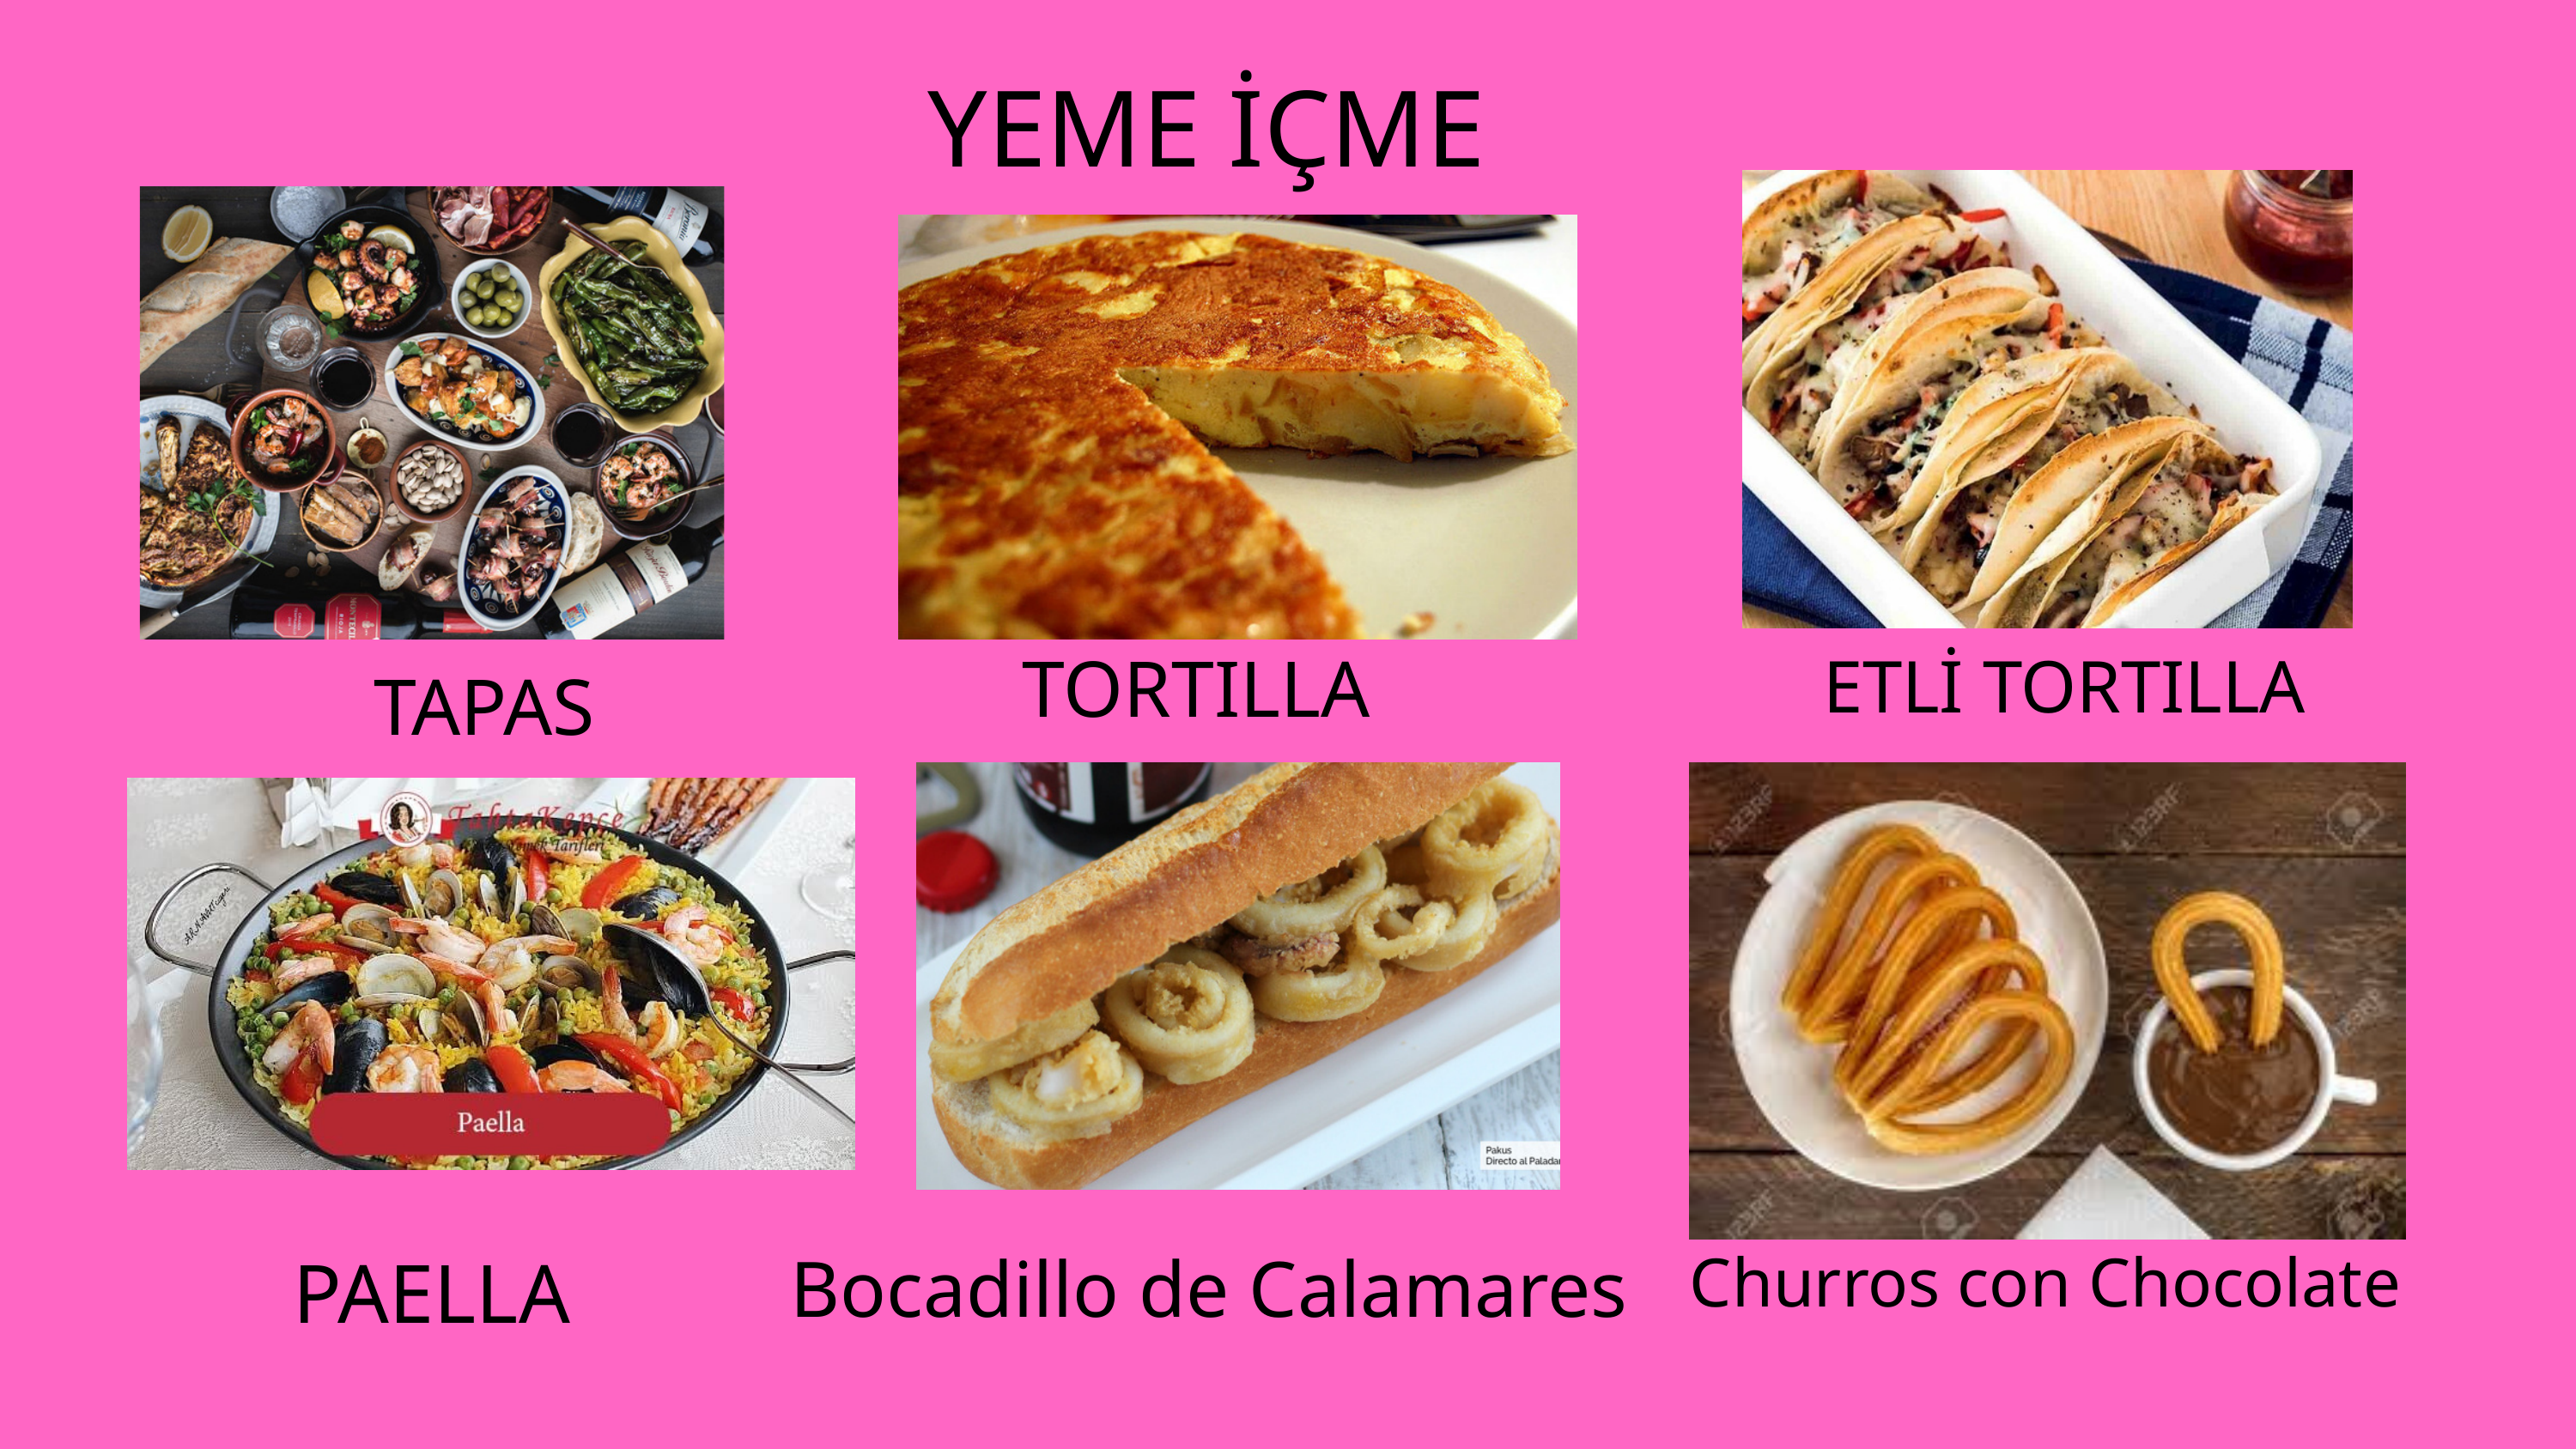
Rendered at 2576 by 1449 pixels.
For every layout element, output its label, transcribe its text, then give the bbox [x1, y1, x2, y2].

picture [915, 762, 1560, 1190]
picture [126, 778, 855, 1171]
picture [139, 186, 725, 640]
text_box TAPAS [61, 642, 908, 750]
text_box TORTILLA [997, 646, 1395, 733]
picture [898, 215, 1578, 640]
text_box Bocadillo de Calamares [790, 1225, 1686, 1440]
text_box YEME İÇME [907, 40, 1507, 189]
text_box Churros con Chocolate [1689, 1226, 2459, 1414]
text_box ETLİ TORTILLA [1776, 634, 2353, 728]
picture [1689, 762, 2406, 1240]
text_box PAELLA [283, 1226, 581, 1340]
picture [1742, 170, 2353, 628]
